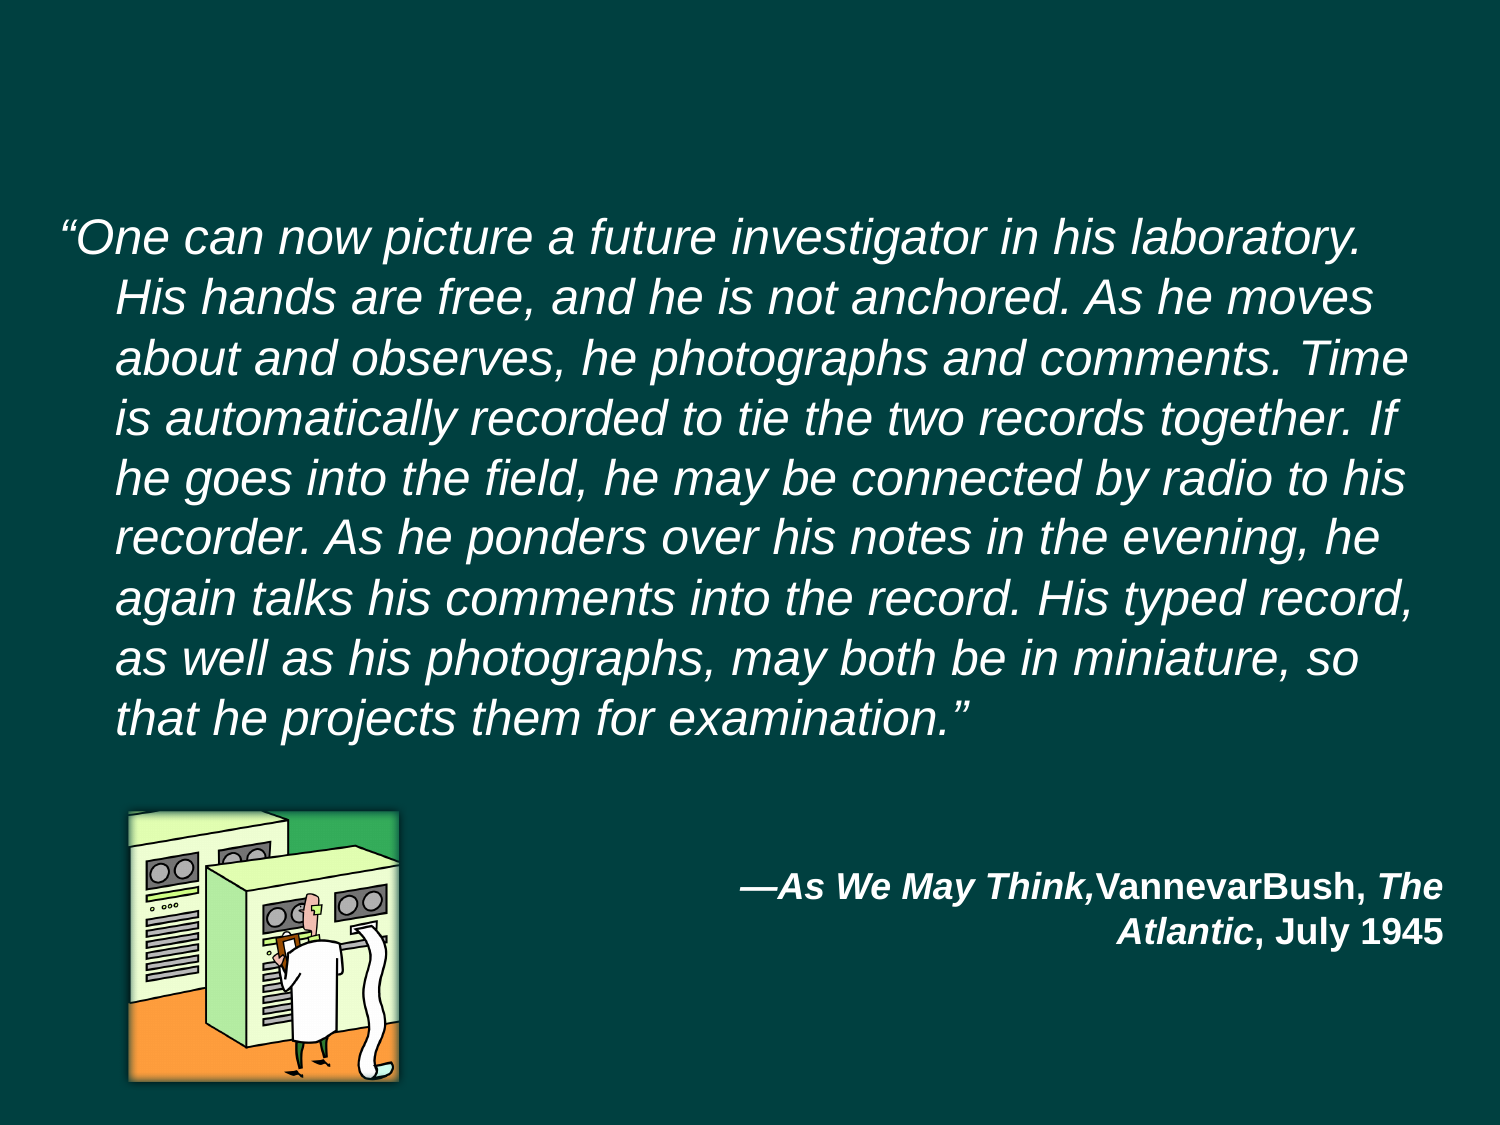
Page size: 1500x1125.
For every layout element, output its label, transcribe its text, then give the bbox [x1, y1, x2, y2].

list “One can now picture a future investigator in his laboratory. His hands are free, and he is not anchored. As he moves about and observes, he photographs and comments. Time is automatically recorded to tie the two records together. If he goes into the field, he may be connected by radio to his recorder. As he ponders over his notes in the evening, he again talks his comments into the record. His typed record, as well as his photographs, may both be in miniature, so that he projects them for examination.” [43, 197, 1459, 934]
picture [119, 802, 408, 1091]
text_box —As We May Think,VannevarBush, The Atlantic, July 1945 [708, 855, 1459, 960]
